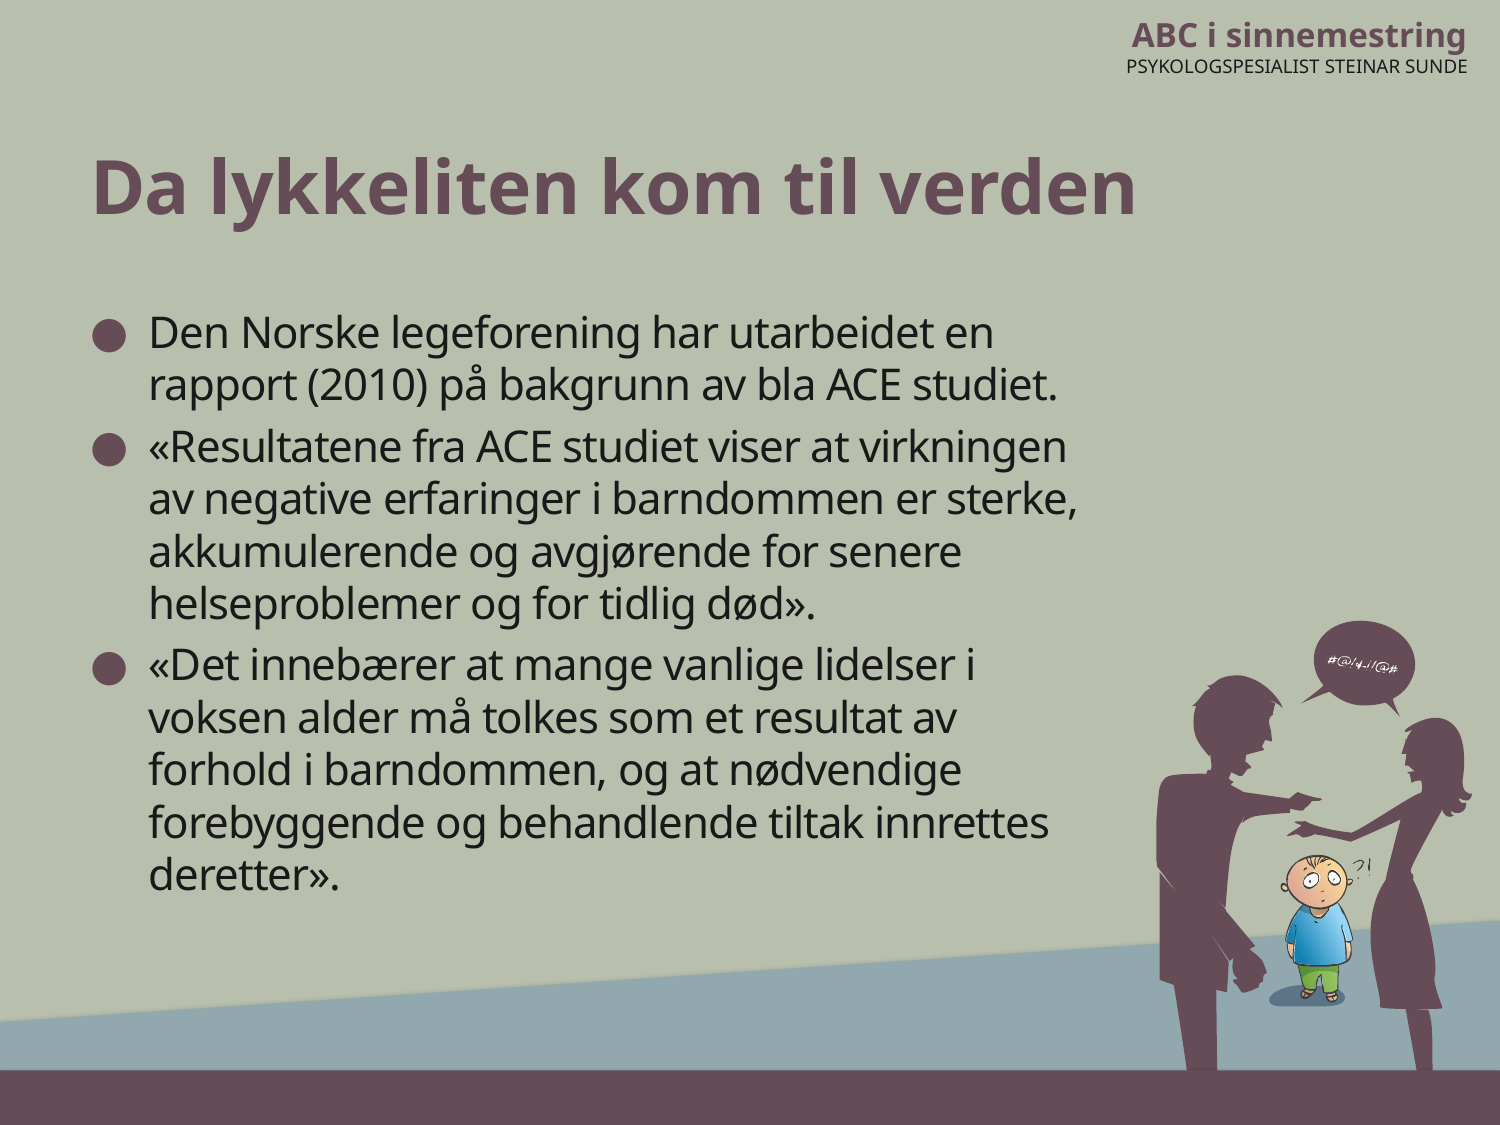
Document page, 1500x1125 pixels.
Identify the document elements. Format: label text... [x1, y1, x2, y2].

list Den Norske legeforening har utarbeidet en rapport (2010) på bakgrunn av bla ACE studiet. «Resultatene fra ACE studiet viser at virkningen av negative erfaringer i barndommen er sterke, akkumulerende og avgjørende for senere helseproblemer og for tidlig død». «Det innebærer at mange vanlige lidelser i voksen alder må tolkes som et resultat av forhold i barndommen, og at nødvendige forebyggende og behandlende tiltak innrettes deretter». [75, 297, 1117, 1040]
title Da lykkeliten kom til verden [75, 90, 1425, 279]
